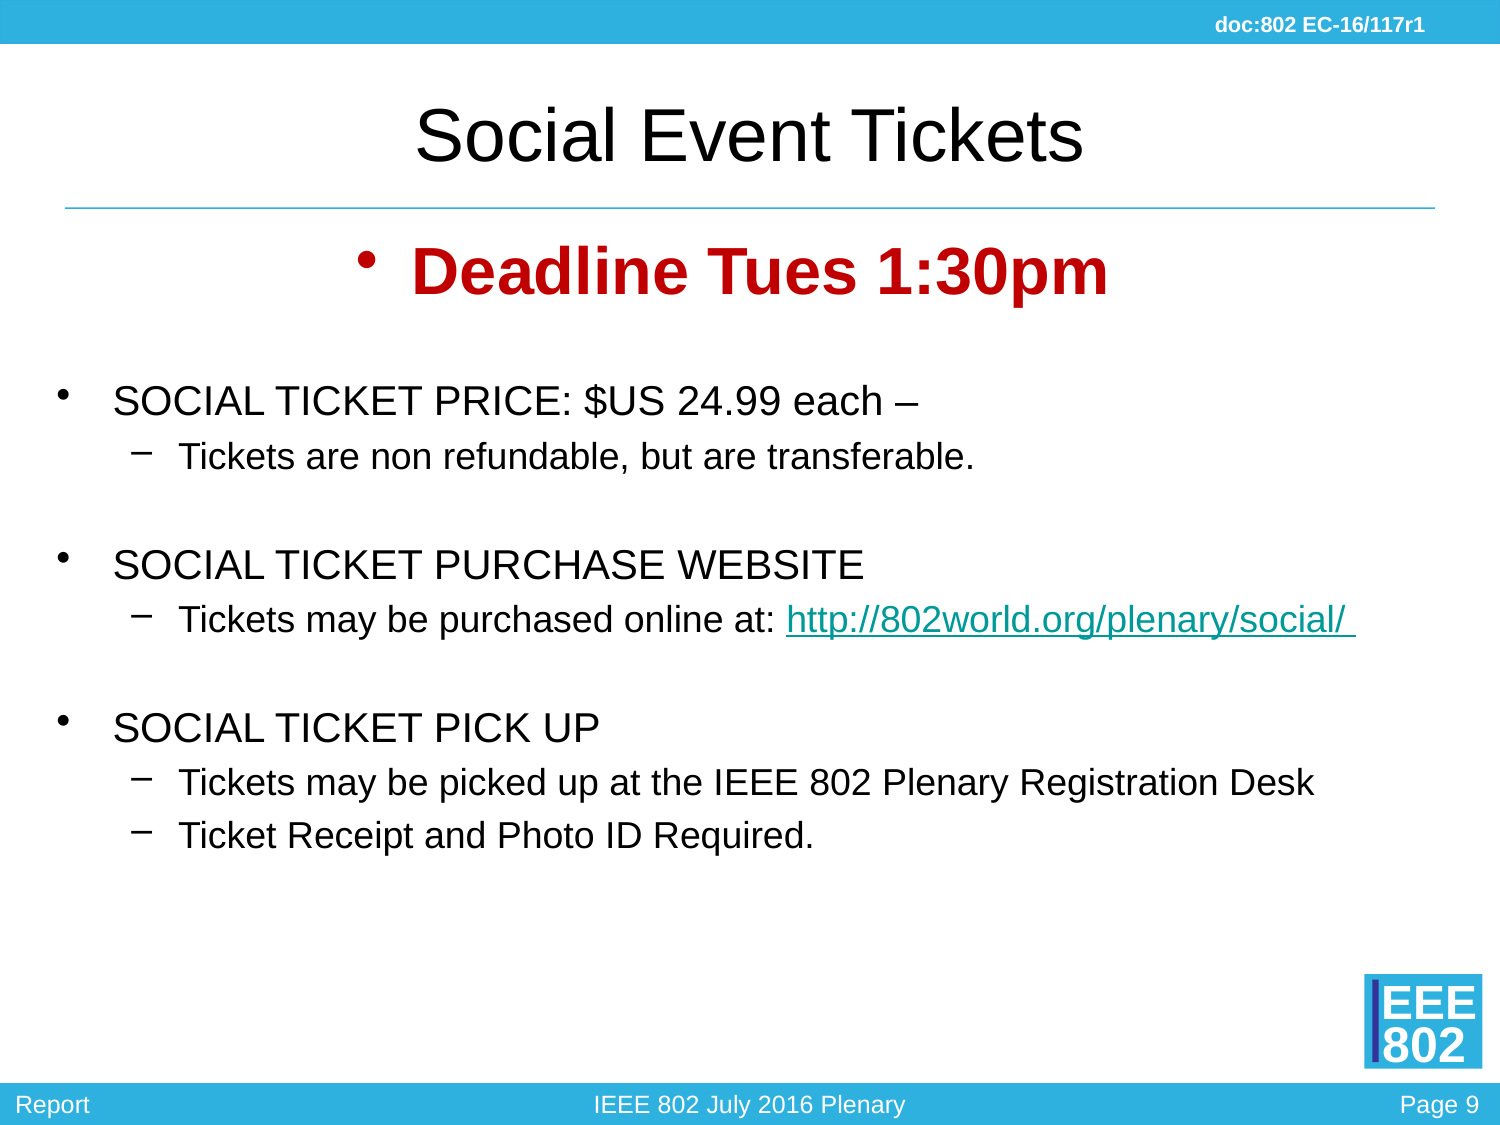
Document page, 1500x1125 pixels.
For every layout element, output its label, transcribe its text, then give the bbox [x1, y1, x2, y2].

title Social Event Tickets [75, 66, 1425, 197]
list Deadline Tues 1:30pm SOCIAL TICKET PRICE: $US 24.99 each – Tickets are non refundable, but are transferable. SOCIAL TICKET PURCHASE WEBSITE Tickets may be purchased online at: http://802world.org/plenary/social/ SOCIAL TICKET PICK UP Tickets may be picked up at the IEEE 802 Plenary Registration Desk Ticket Receipt and Photo ID Required. [41, 220, 1425, 1063]
